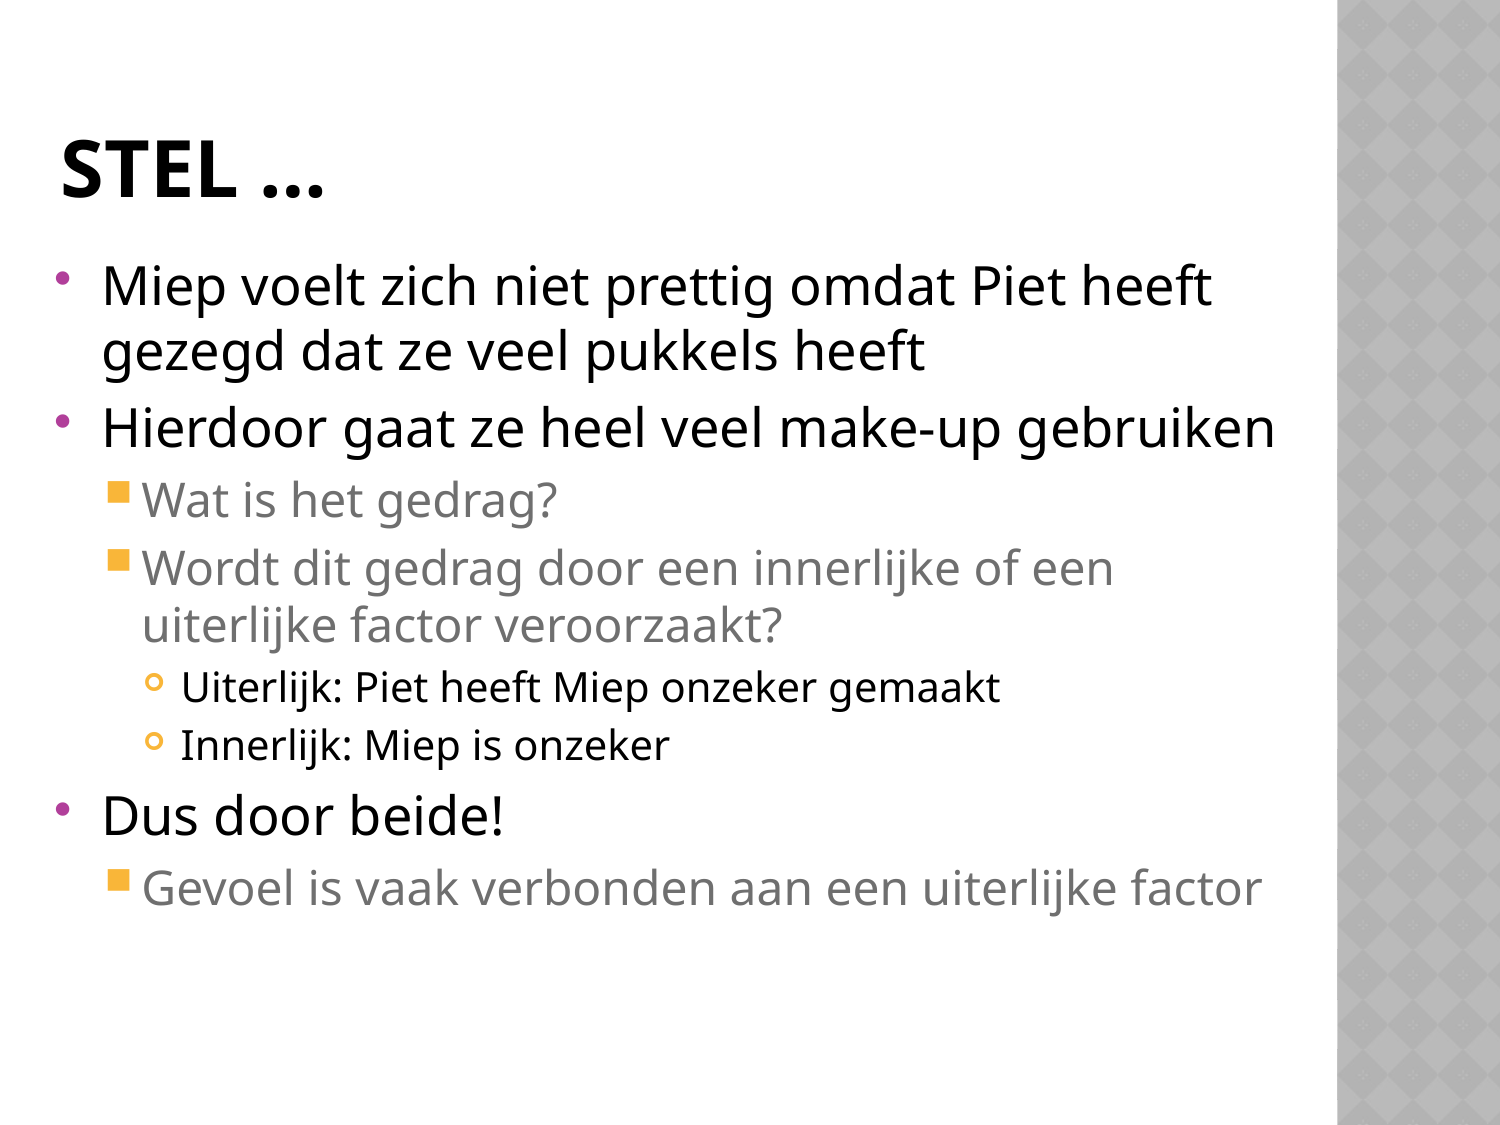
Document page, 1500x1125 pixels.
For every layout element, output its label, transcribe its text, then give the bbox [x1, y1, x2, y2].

list Miep voelt zich niet prettig omdat Piet heeft gezegd dat ze veel pukkels heeft Hierdoor gaat ze heel veel make-up gebruiken Wat is het gedrag? Wordt dit gedrag door een innerlijke of een uiterlijke factor veroorzaakt? Uiterlijk: Piet heeft Miep onzeker gemaakt Innerlijk: Miep is onzeker Dus door beide! Gevoel is vaak verbonden aan een uiterlijke factor [41, 243, 1341, 1094]
title Stel … [53, 0, 1404, 214]
